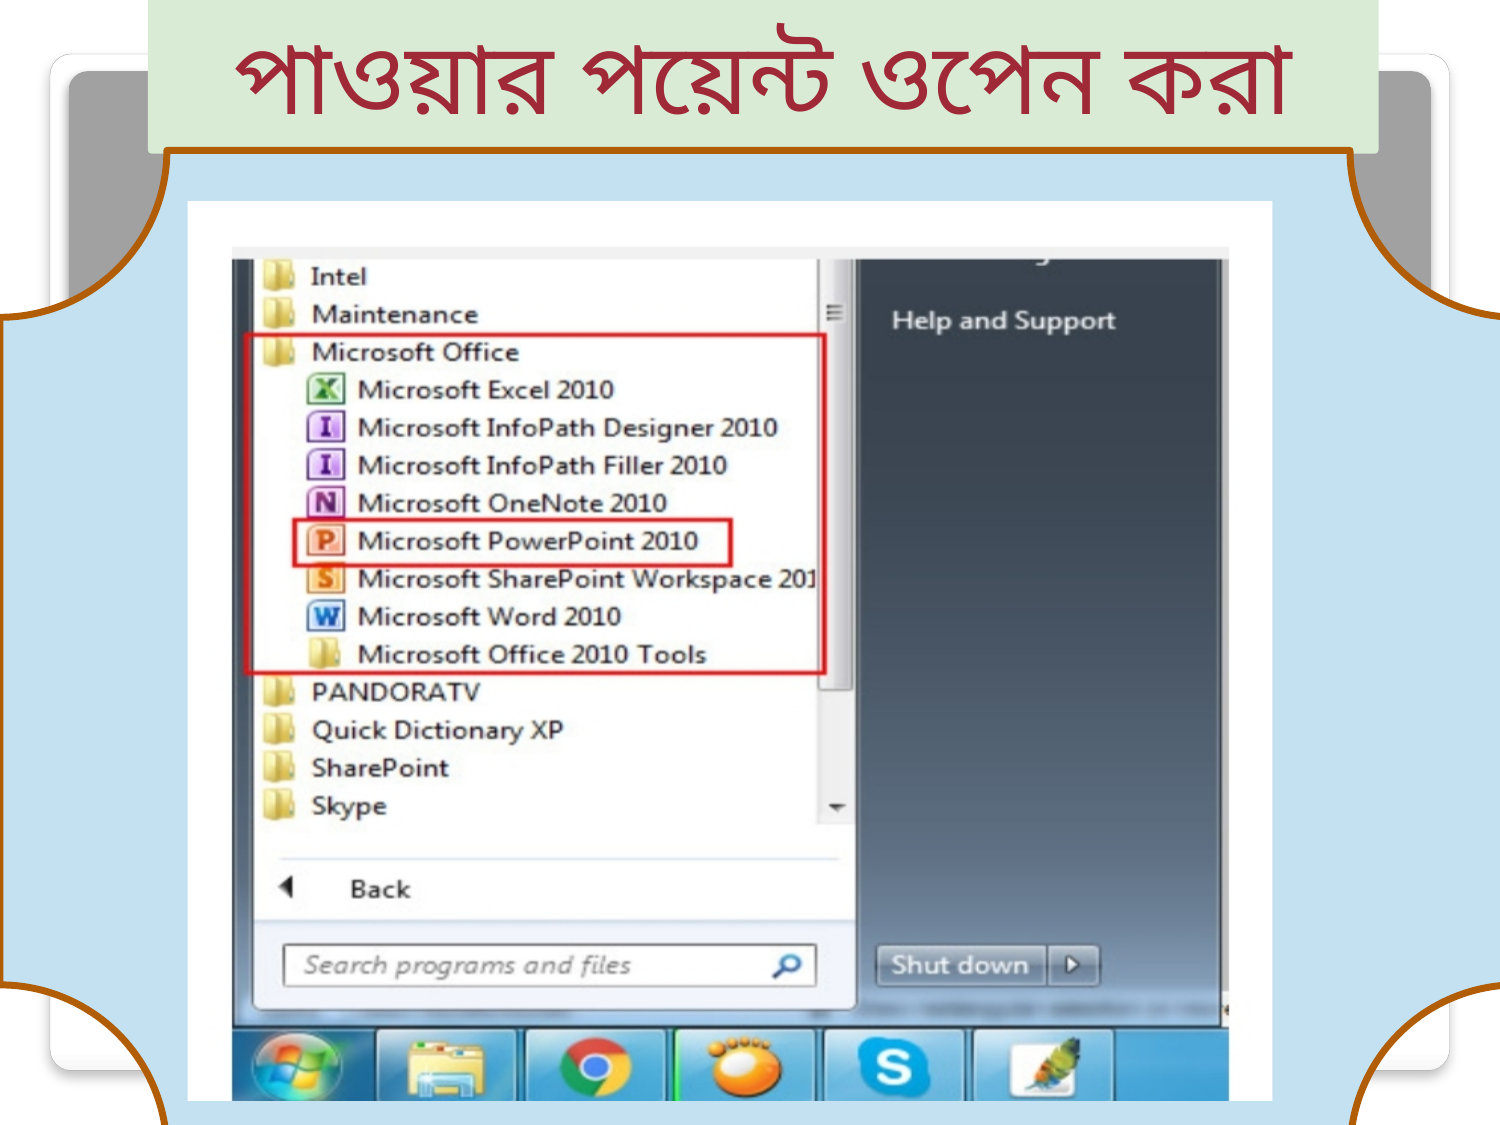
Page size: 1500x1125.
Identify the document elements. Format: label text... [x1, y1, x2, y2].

text_box [0, 146, 1500, 1125]
picture [187, 201, 1273, 1101]
text_box পাওয়ার পয়েন্ট ওপেন করা [147, 0, 1379, 154]
